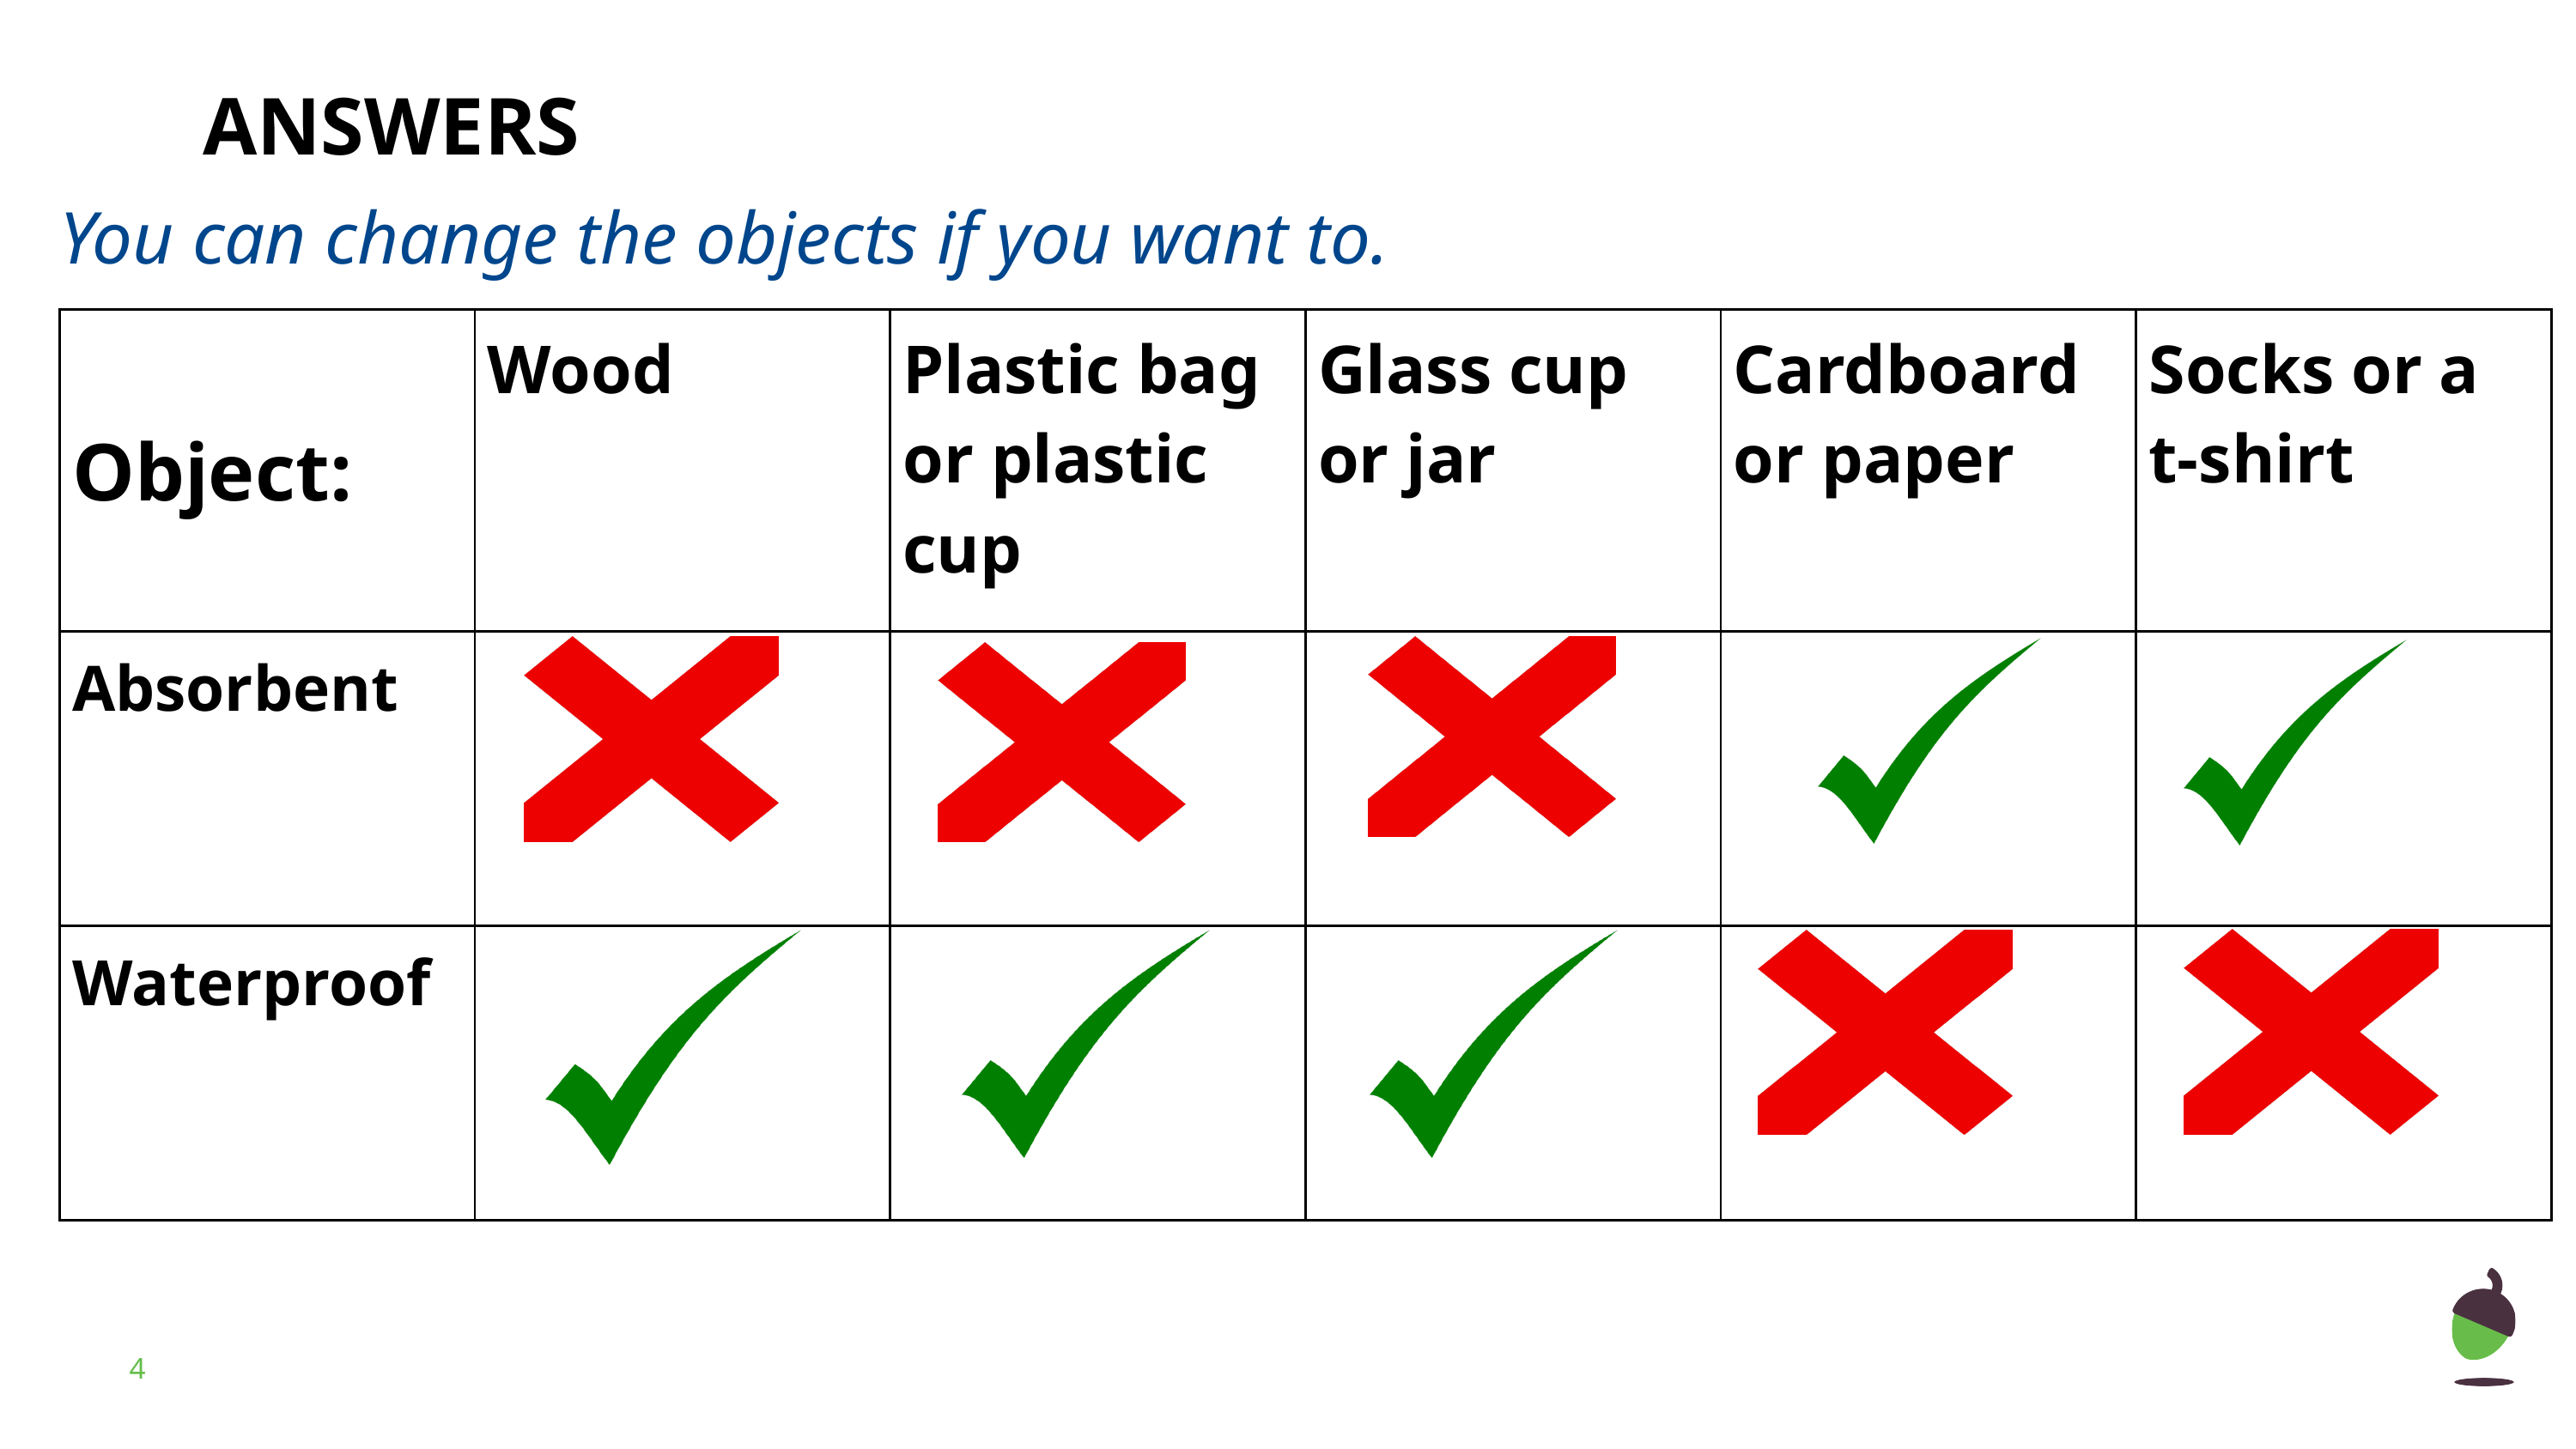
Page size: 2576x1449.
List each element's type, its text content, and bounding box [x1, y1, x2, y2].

picture [2184, 640, 2407, 846]
table_cell Waterproof [61, 927, 474, 1219]
table_cell [891, 927, 1304, 1219]
slide_number ‹#› [129, 1349, 332, 1401]
table_cell [1307, 633, 1720, 925]
picture [545, 929, 801, 1165]
table_cell [1722, 927, 2135, 1219]
picture [523, 636, 779, 843]
text_box You can change the objects if you want to. [59, 179, 2072, 270]
table_cell [476, 633, 889, 925]
picture [938, 642, 1186, 843]
table_cell [891, 633, 1304, 925]
picture [1368, 636, 1616, 837]
picture [2184, 929, 2439, 1135]
text_box ANSWERS [59, 52, 724, 179]
table_header Socks or a t-shirt [2137, 311, 2550, 630]
picture [962, 929, 1210, 1159]
table_cell [476, 927, 889, 1219]
table_cell [1307, 927, 1720, 1219]
table_header Glass cup or jar [1307, 311, 1720, 630]
table_cell [1722, 633, 2135, 925]
table_header Cardboard or paper [1722, 311, 2135, 630]
picture [2451, 1268, 2516, 1386]
picture [1370, 929, 1618, 1159]
table_cell [2137, 927, 2550, 1219]
picture [1818, 638, 2041, 844]
table_cell [2137, 633, 2550, 925]
table_header Plastic bag or plastic cup [891, 311, 1304, 630]
picture [1758, 929, 2014, 1136]
table_cell Absorbent [61, 633, 474, 925]
table_header Wood [476, 311, 889, 630]
table_header Object: [61, 311, 474, 630]
